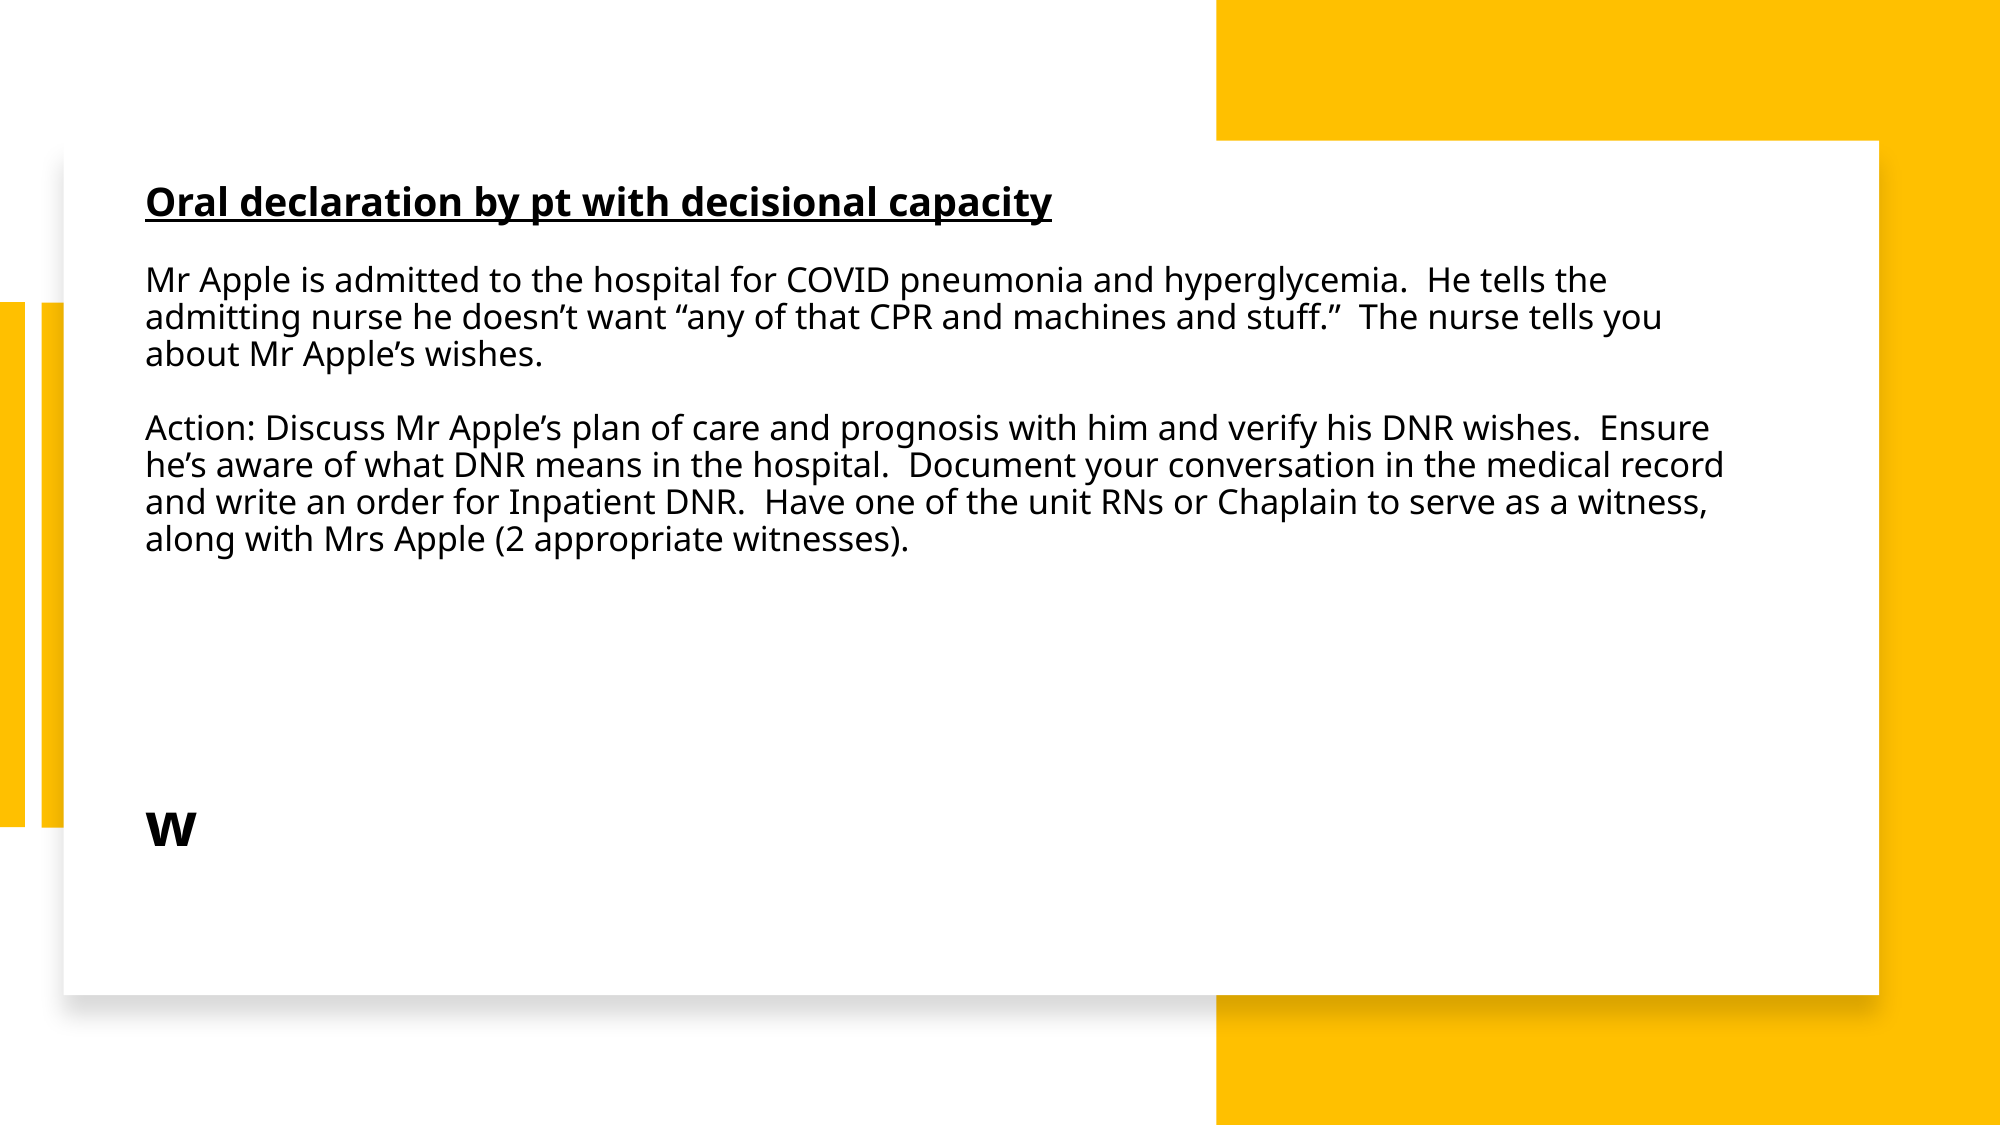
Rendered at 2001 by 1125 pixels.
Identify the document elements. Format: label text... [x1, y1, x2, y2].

text_box [0, 301, 26, 828]
text_box [63, 140, 1880, 996]
text_box [41, 302, 53, 829]
text_box [1215, 0, 2000, 1125]
title Oral declaration by pt with decisional capacity Mr Apple is admitted to the hospital for COVID pneumonia and hyperglycemia. He tells the admitting nurse he doesn’t want “any of that CPR and machines and stuff.” The nurse tells you about Mr Apple’s wishes. Action: Discuss Mr Apple’s plan of care and prognosis with him and verify his DNR wishes. Ensure he’s aware of what DNR means in the hospital. Document your conversation in the medical record and write an order for Inpatient DNR. Have one of the unit RNs or Chaplain to serve as a witness, along with Mrs Apple (2 appropriate witnesses). w [130, 98, 1756, 876]
text_box [0, 0, 1215, 1125]
